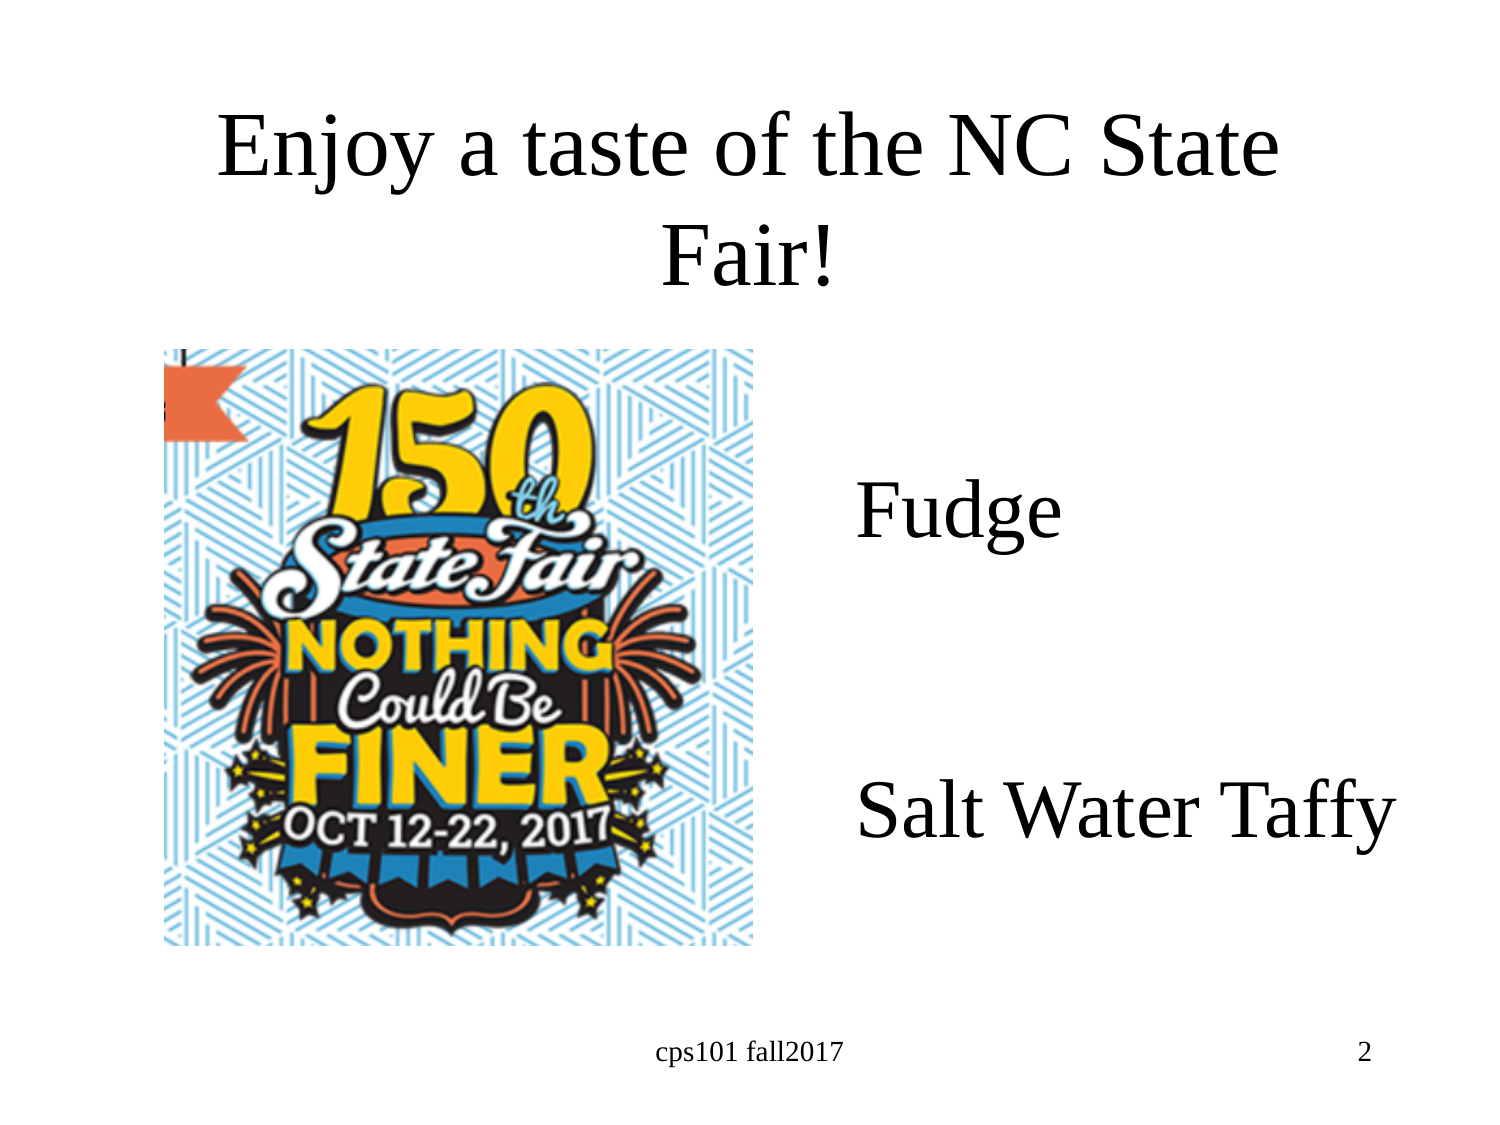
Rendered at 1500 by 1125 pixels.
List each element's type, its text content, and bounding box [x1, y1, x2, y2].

footer cps101 fall2017 [512, 1024, 988, 1101]
title Enjoy a taste of the NC State Fair! [112, 99, 1388, 288]
text_box Fudge Salt Water Taffy [840, 446, 1414, 862]
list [164, 349, 754, 946]
slide_number 2 [1074, 1024, 1388, 1101]
